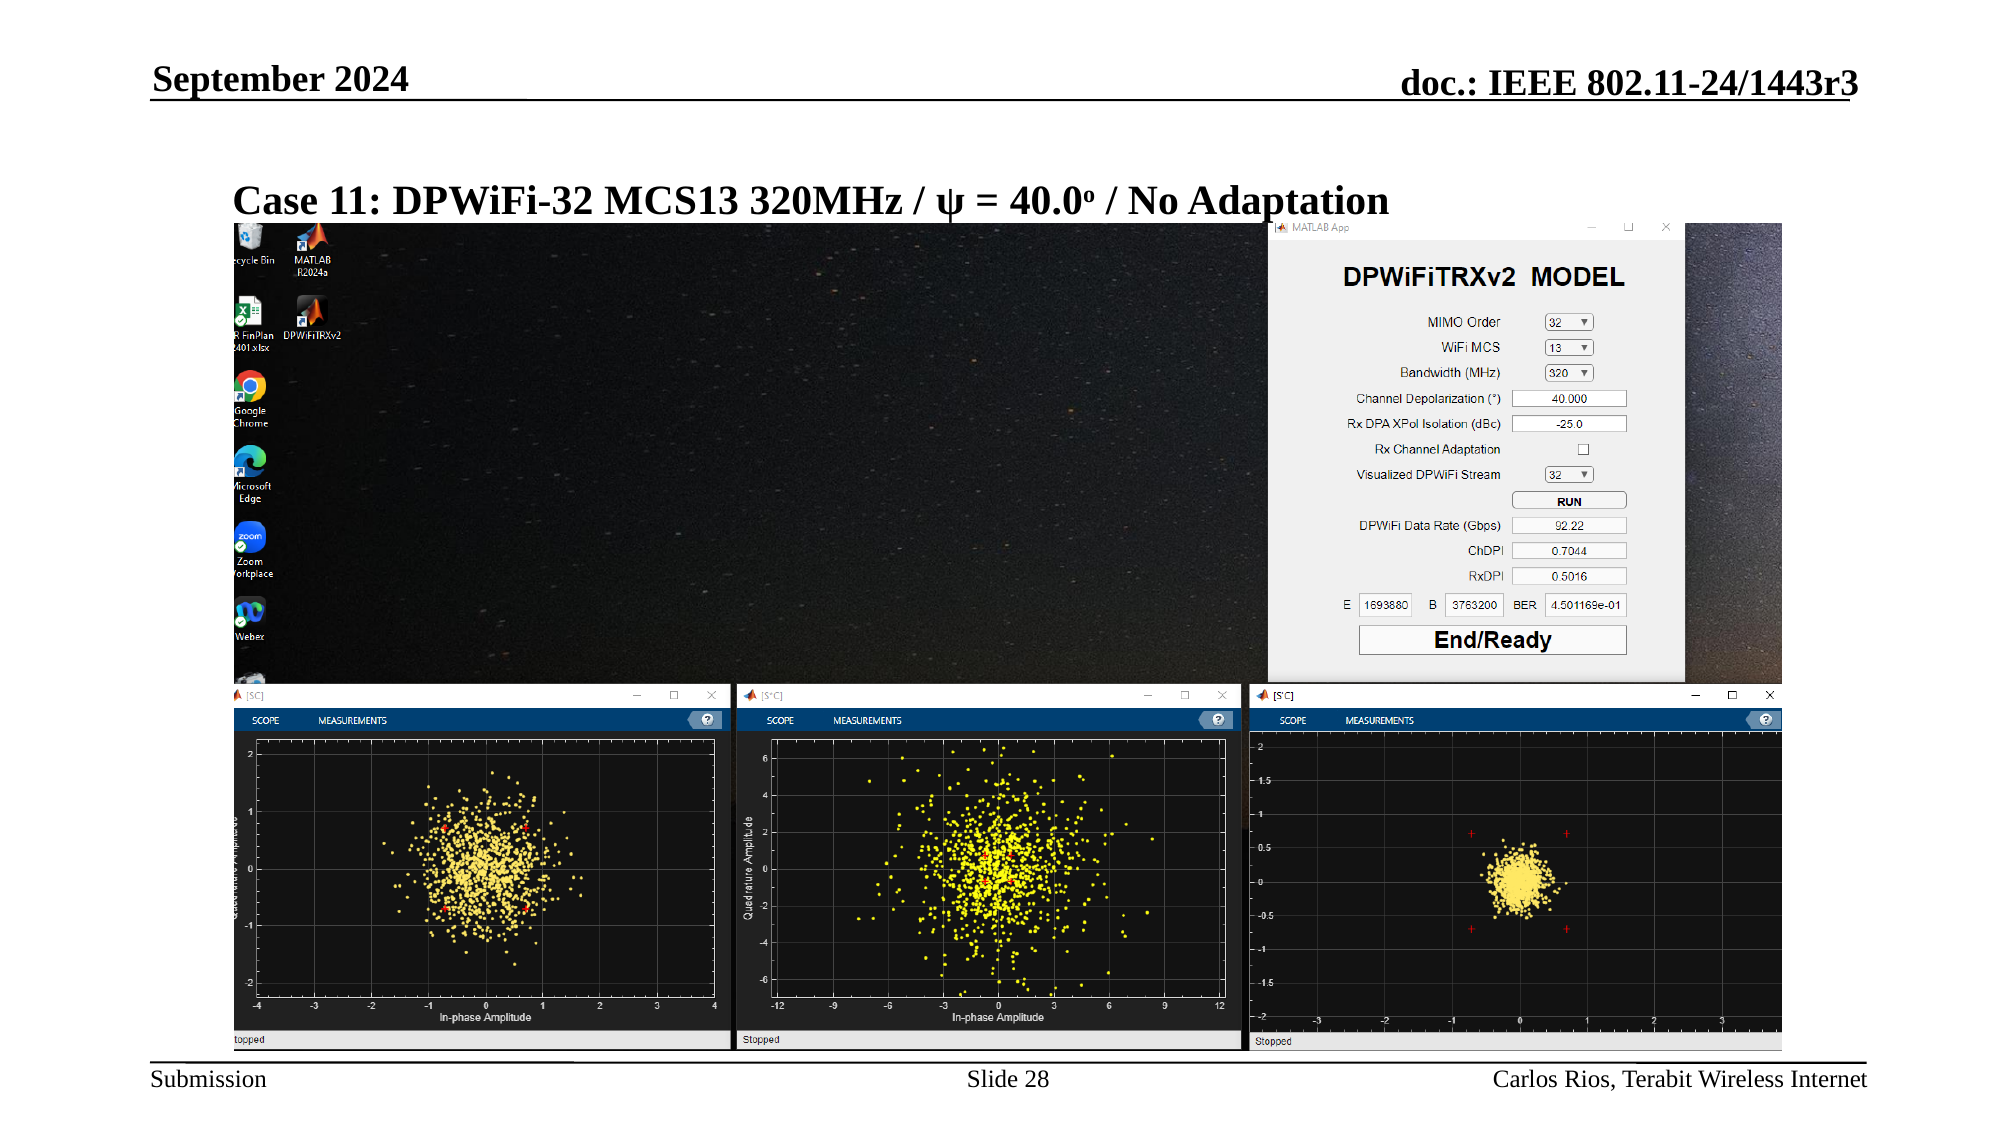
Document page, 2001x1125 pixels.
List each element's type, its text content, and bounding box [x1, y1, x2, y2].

picture [234, 223, 1782, 1051]
text_box Case 11: DPWiFi-32 MCS13 320MHz / ψ = 40.0o / No Adaptation [217, 162, 1915, 234]
slide_number Slide 28 [950, 1061, 1067, 1123]
footer Carlos Rios, Terabit Wireless Internet [1171, 1061, 1869, 1093]
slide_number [152, 54, 563, 100]
